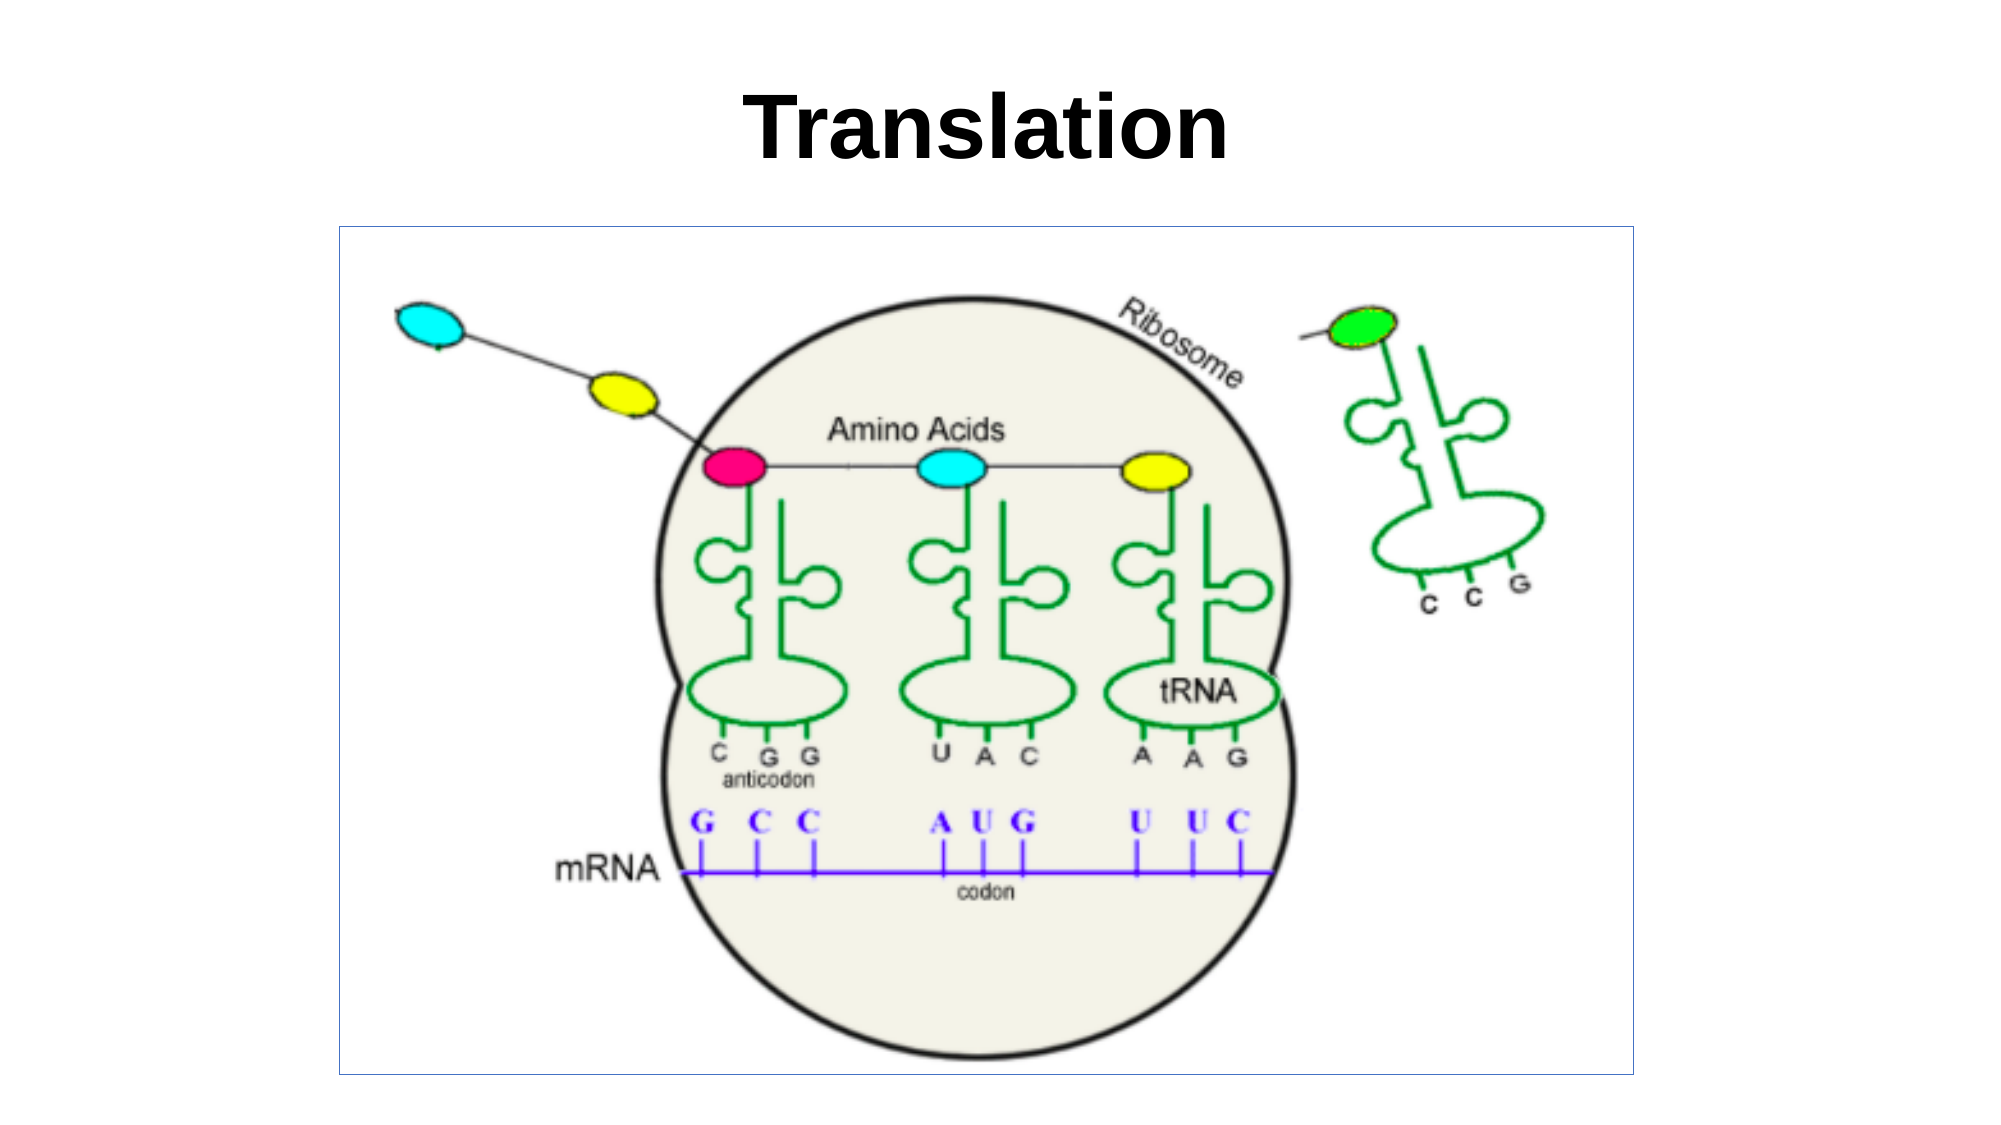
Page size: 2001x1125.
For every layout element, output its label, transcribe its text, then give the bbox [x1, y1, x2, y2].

picture [339, 226, 1634, 1075]
text_box Translation [403, 59, 1570, 185]
